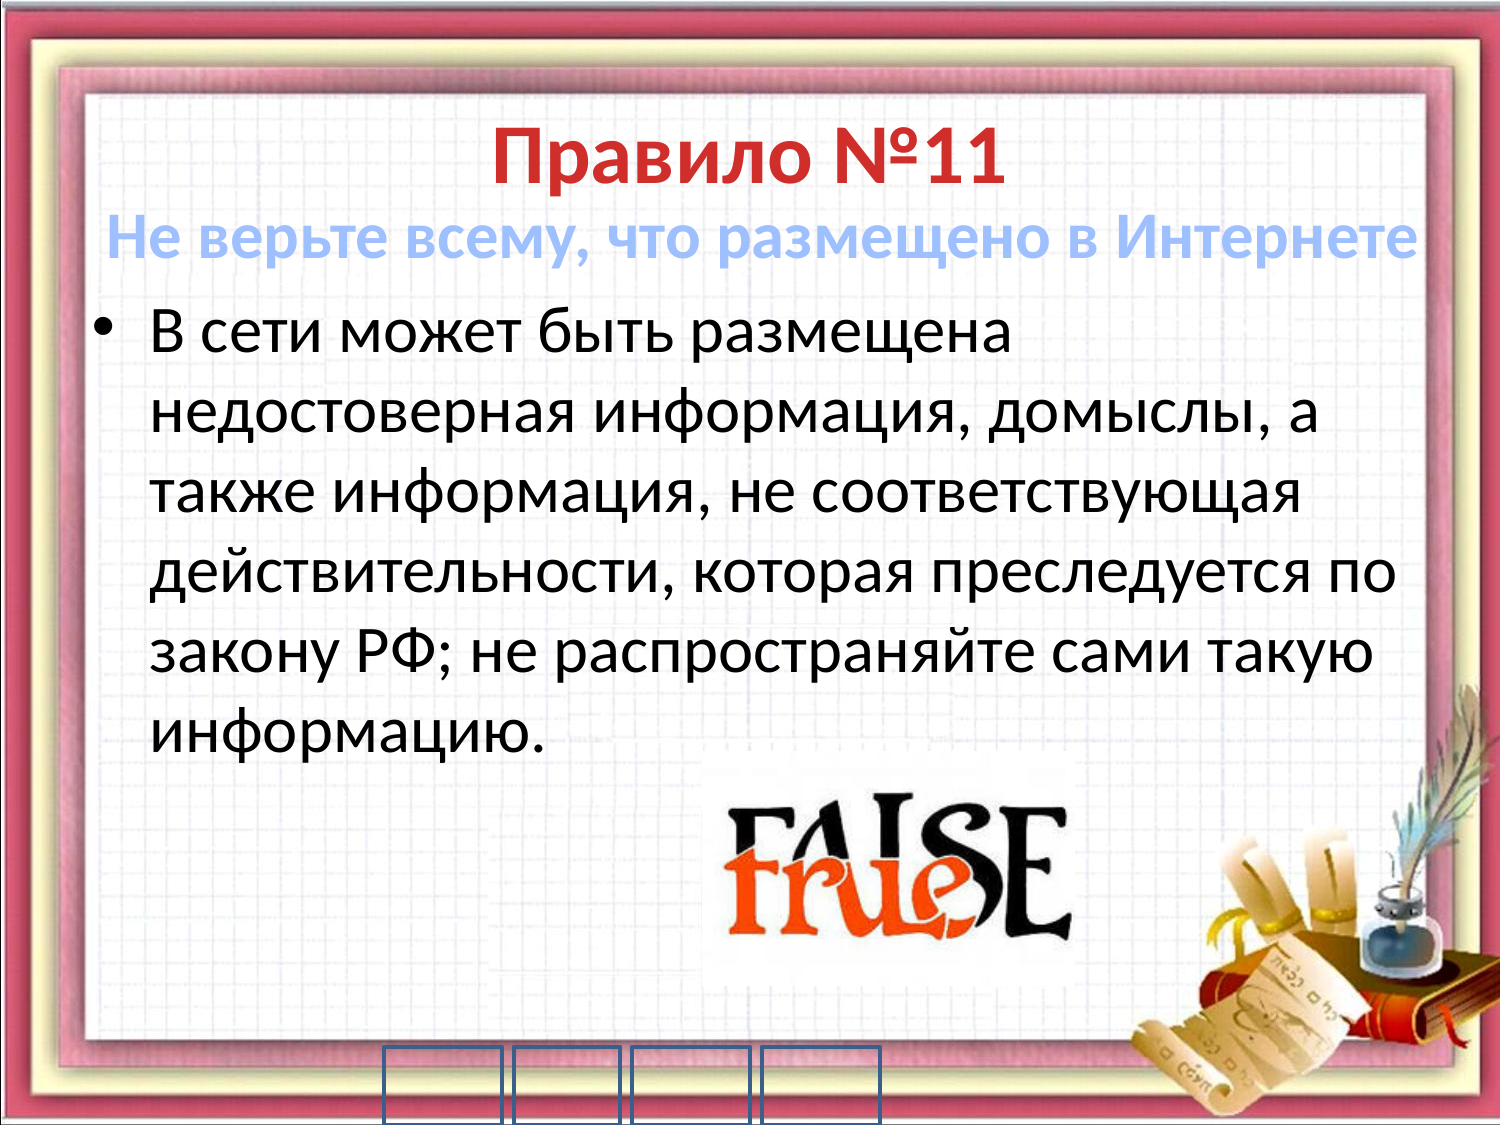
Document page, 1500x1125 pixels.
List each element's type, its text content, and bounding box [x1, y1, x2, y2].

title Правило №11 [76, 89, 1424, 209]
picture [0, 0, 1500, 1125]
text_box [512, 1045, 622, 1125]
text_box [760, 1045, 882, 1125]
text_box [382, 1045, 504, 1125]
list Не верьте всему, что размещено в Интернете В сети может быть размещена недостоверная информация, домыслы, а также информация, не соответствующая действительности, которая преследуется по закону РФ; не распространяйте сами такую информацию. [76, 184, 1448, 1006]
text_box [630, 1045, 752, 1125]
